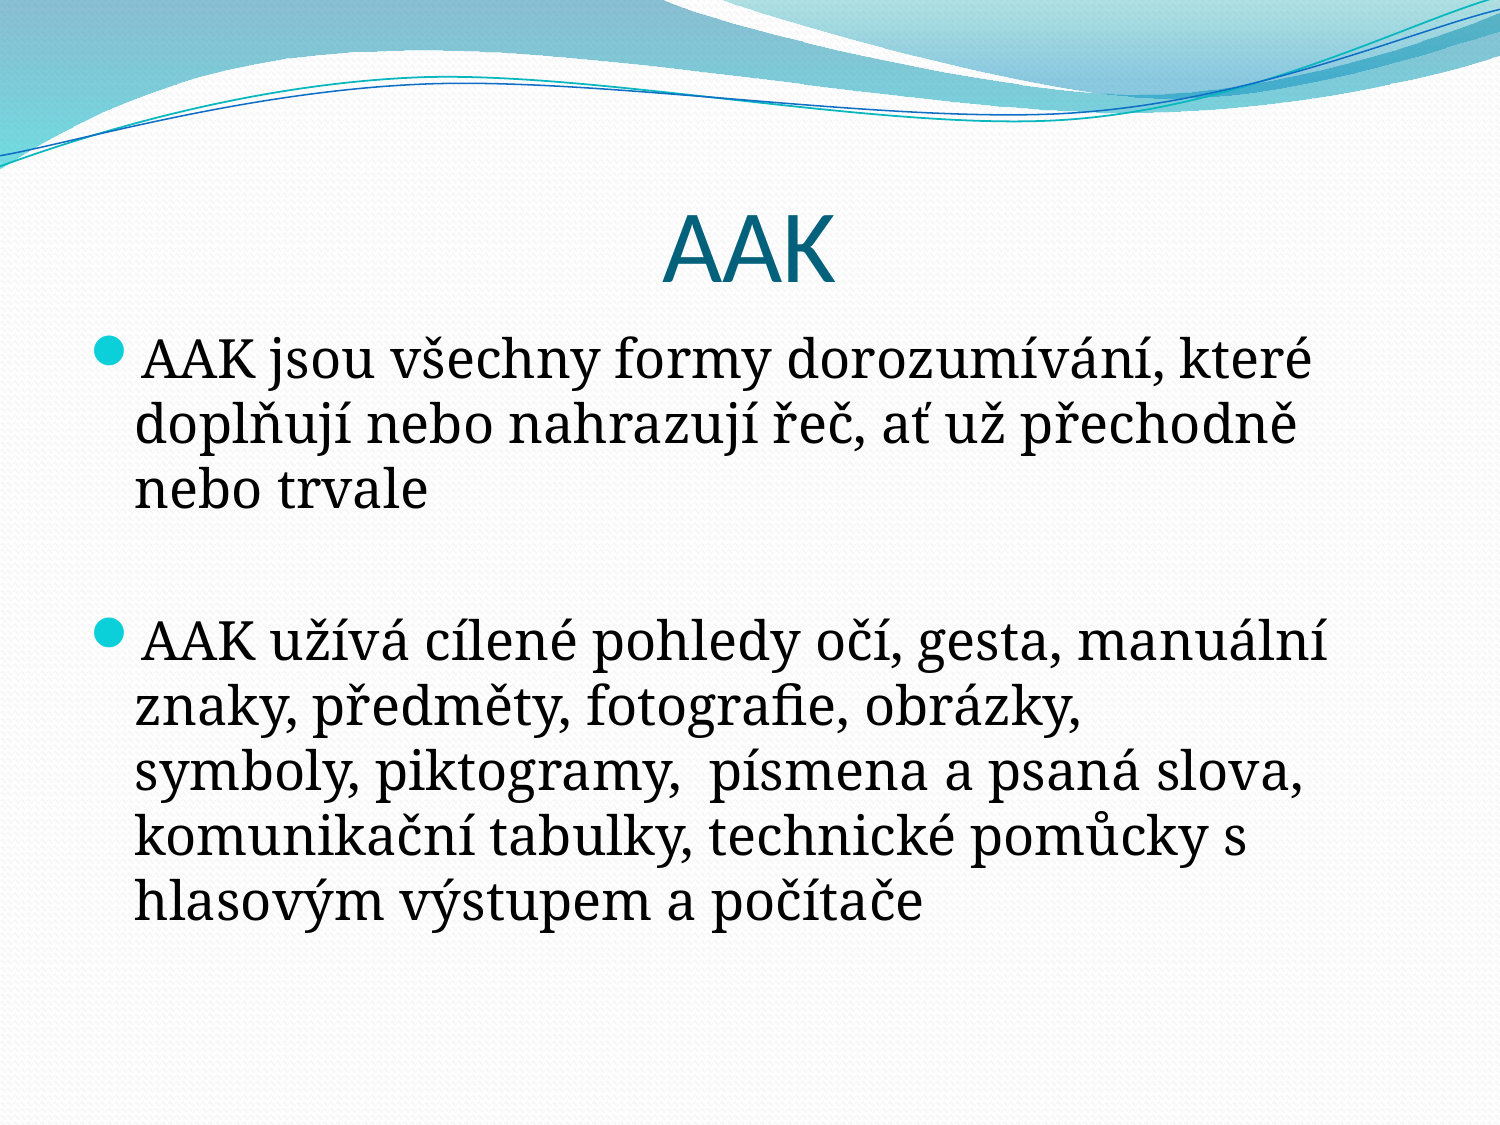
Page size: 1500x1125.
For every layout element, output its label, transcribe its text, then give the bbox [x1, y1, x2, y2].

list AAK jsou všechny formy dorozumívání, které doplňují nebo nahrazují řeč, ať už přechodně nebo trvale AAK užívá cílené pohledy očí, gesta, manuální znaky, předměty, fotografie, obrázky, symboly, piktogramy, písmena a psaná slova, komunikační tabulky, technické pomůcky s hlasovým výstupem a počítače [75, 317, 1425, 1038]
title AAK [75, 115, 1425, 303]
